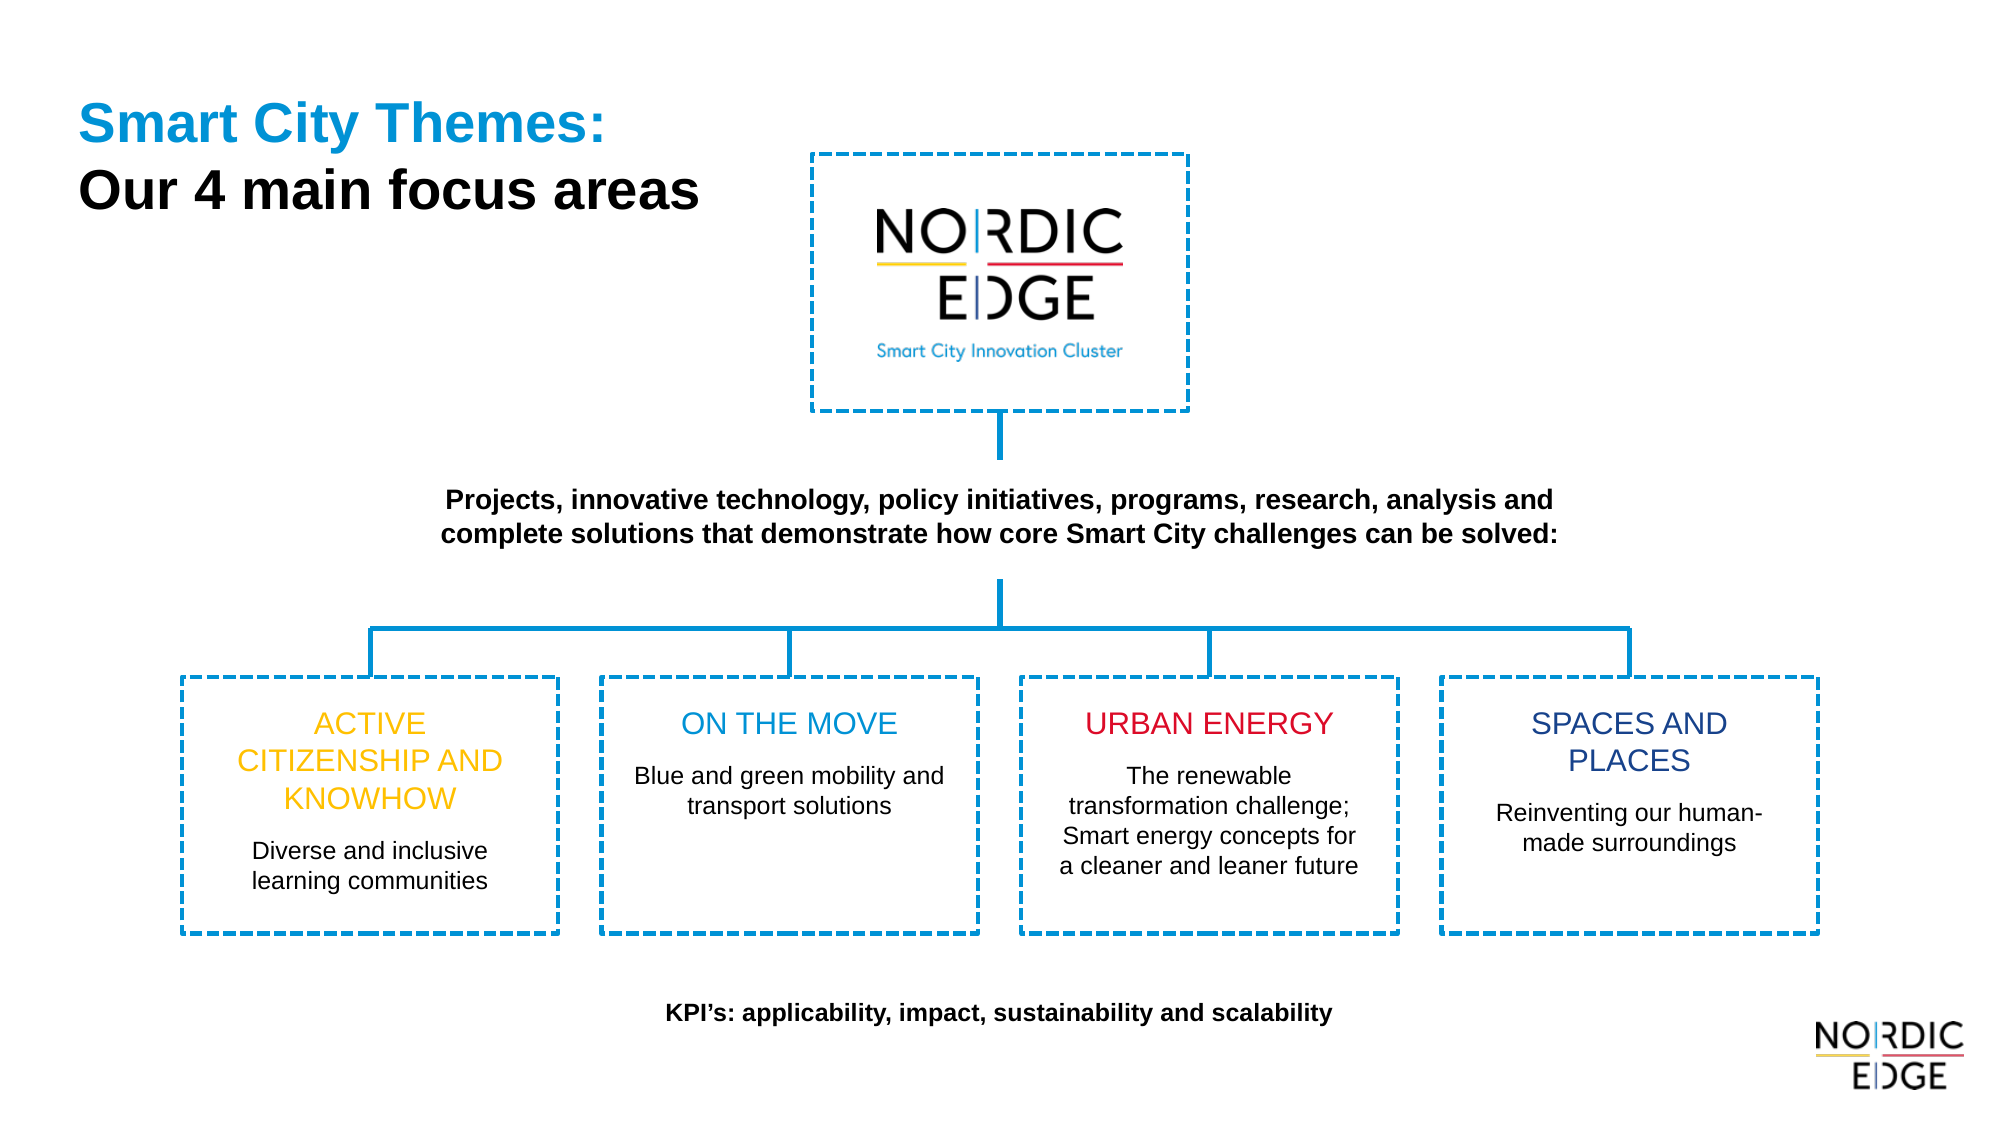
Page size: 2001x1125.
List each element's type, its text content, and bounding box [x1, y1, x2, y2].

picture [1816, 1021, 1964, 1090]
text_box [810, 152, 1190, 413]
text_box URBAN ENERGY The renewable transformation challenge; Smart energy concepts for a cleaner and leaner future [1019, 675, 1400, 936]
text_box SPACES AND PLACES Reinventing our human-made surroundings [1439, 675, 1820, 936]
text_box KPI’s: applicability, impact, sustainability and scalability [362, 989, 1638, 1034]
text_box ACTIVE CITIZENSHIP AND KNOWHOW Diverse and inclusive learning communities [180, 675, 560, 936]
picture [877, 208, 1123, 362]
text_box Projects, innovative technology, policy initiatives, programs, research, analysis and complete solutions that demonstrate how core Smart City challenges can be solved: [370, 474, 1630, 557]
title Smart City Themes: Our 4 main focus areas [78, 79, 713, 228]
text_box ON THE MOVE Blue and green mobility and transport solutions [599, 675, 980, 936]
